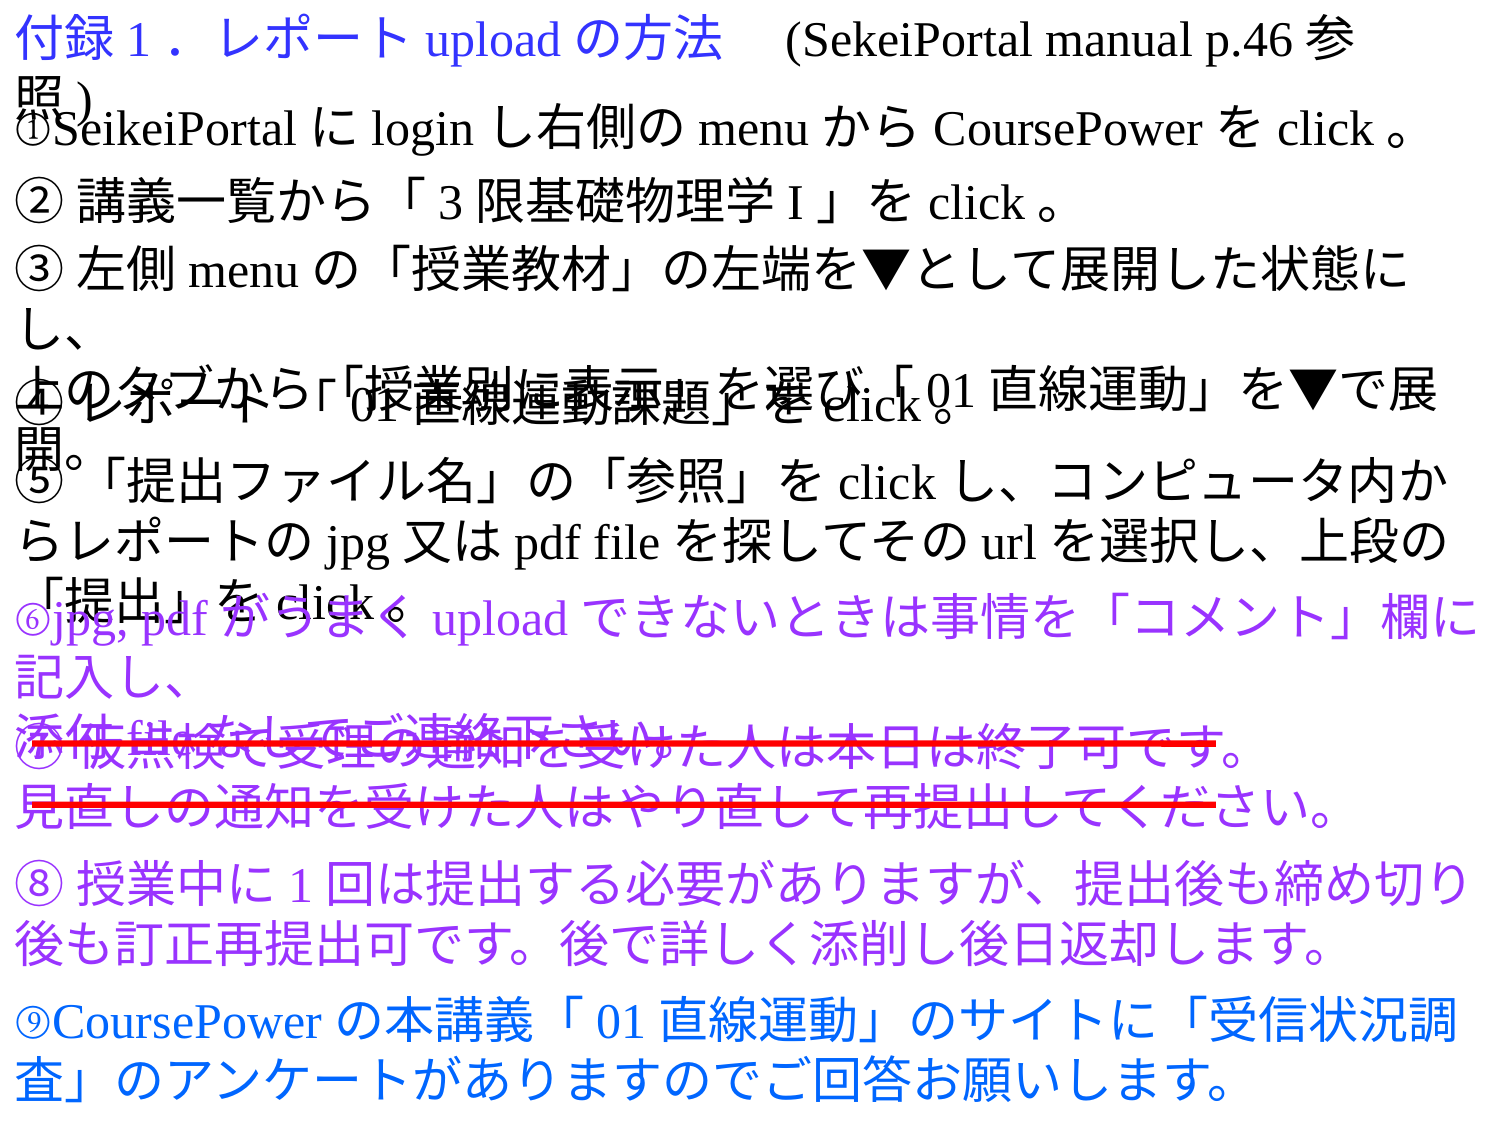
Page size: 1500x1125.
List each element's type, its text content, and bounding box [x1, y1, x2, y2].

text_box 付録1．レポートuploadの方法 (SekeiPortal manual p.46参照) [0, 0, 1432, 88]
text_box ⑤「提出ファイル名」の「参照」をclickし、コンピュータ内からレポートのjpg又はpdf fileを探してそのurlを選択し、上段の「提出」をclick。 [0, 442, 1500, 578]
text_box ③左側menuの「授業教材」の左端を▼として展開した状態にし、 上のタブから「授業別に表示」を選び「01直線運動」を▼で展開。 [0, 230, 1500, 363]
text_box ⑥jpg, pdfがうまくuploadできないときは事情を「コメント」欄に記入し、 添付fileなしでご連絡下さい。 [0, 578, 1500, 707]
text_box ⑦仮点検で受理の通知を受けた人は本日は終了可です。 見直しの通知を受けた人はやり直して再提出してください。 [0, 707, 1500, 843]
text_box ⑧授業中に1回は提出する必要がありますが、提出後も締め切り後も訂正再提出可です。後で詳しく添削し後日返却します。 [0, 845, 1500, 980]
text_box ⑨CoursePowerの本講義「01直線運動」のサイトに「受信状況調査」のアンケートがありますのでご回答お願いします。 [0, 981, 1500, 1117]
text_box ①SeikeiPortalにloginし右側のmenuからCoursePowerをclick。 [0, 88, 1500, 161]
text_box ④レポート 「01直線運動課題」をclick。 [0, 363, 1500, 439]
text_box ②講義一覧から「3限基礎物理学I」をclick。 [0, 161, 1500, 230]
